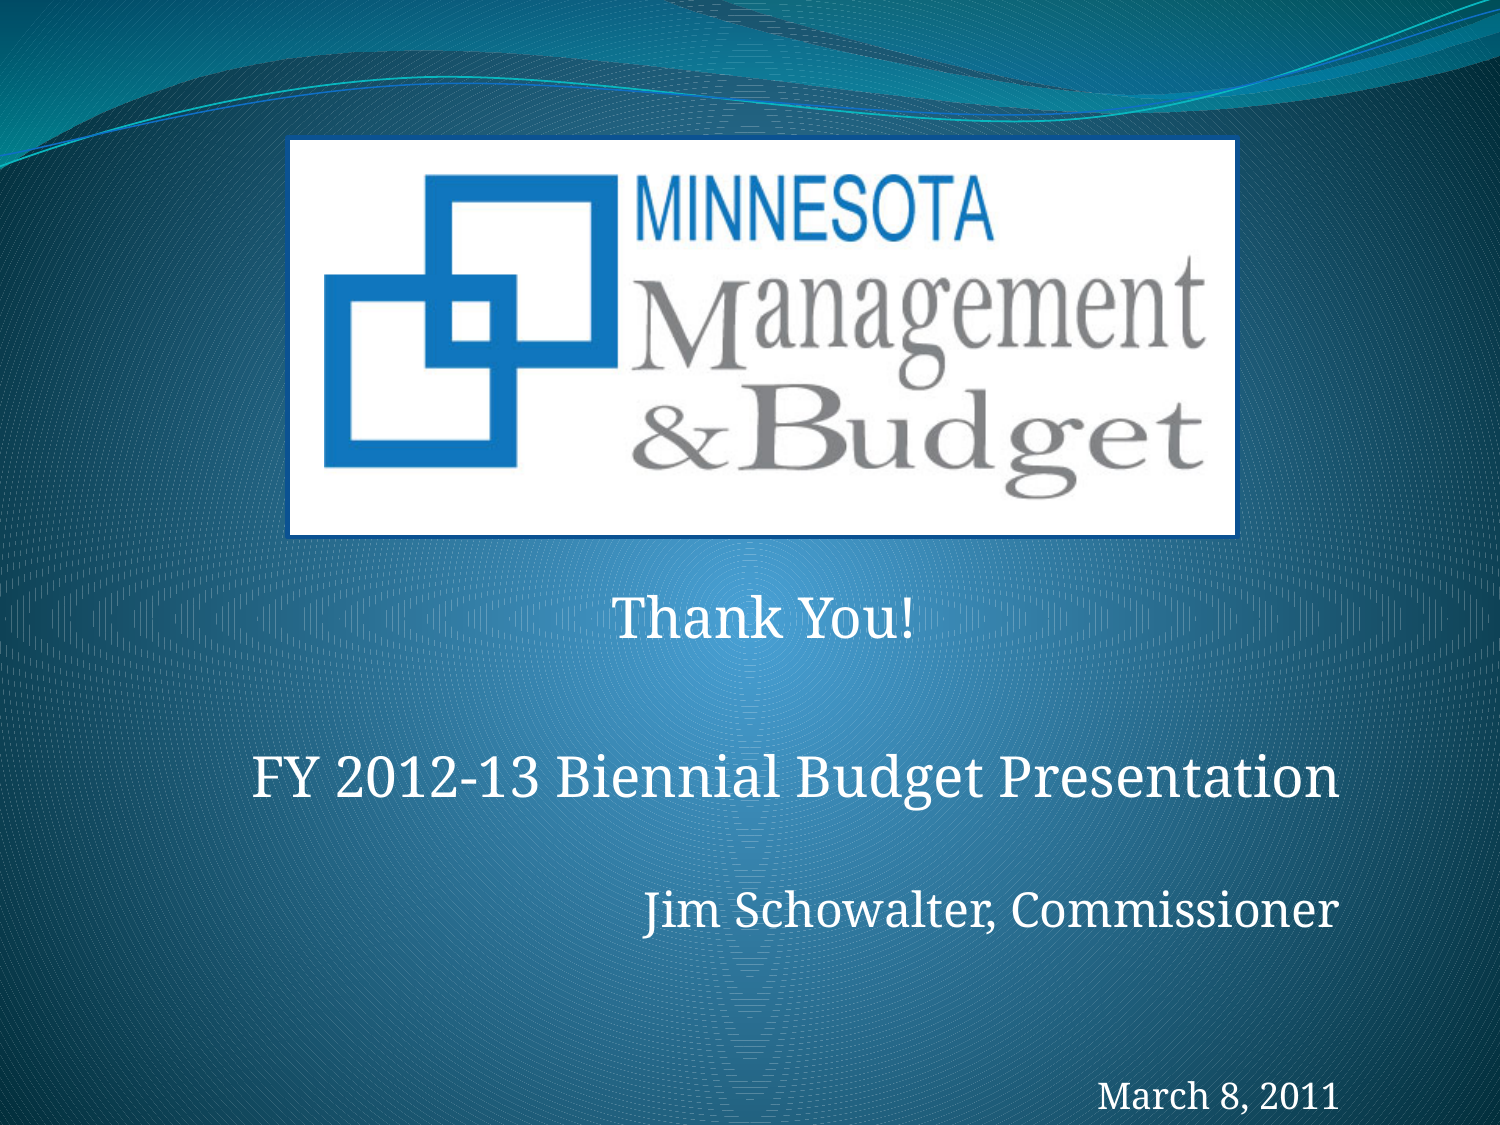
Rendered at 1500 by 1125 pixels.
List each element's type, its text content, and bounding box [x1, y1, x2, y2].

subtitle Thank You! FY 2012-13 Biennial Budget Presentation Jim Schowalter, Commissioner March 8, 2011 [187, 575, 1350, 1125]
picture [324, 162, 1209, 505]
text_box [285, 135, 1240, 539]
